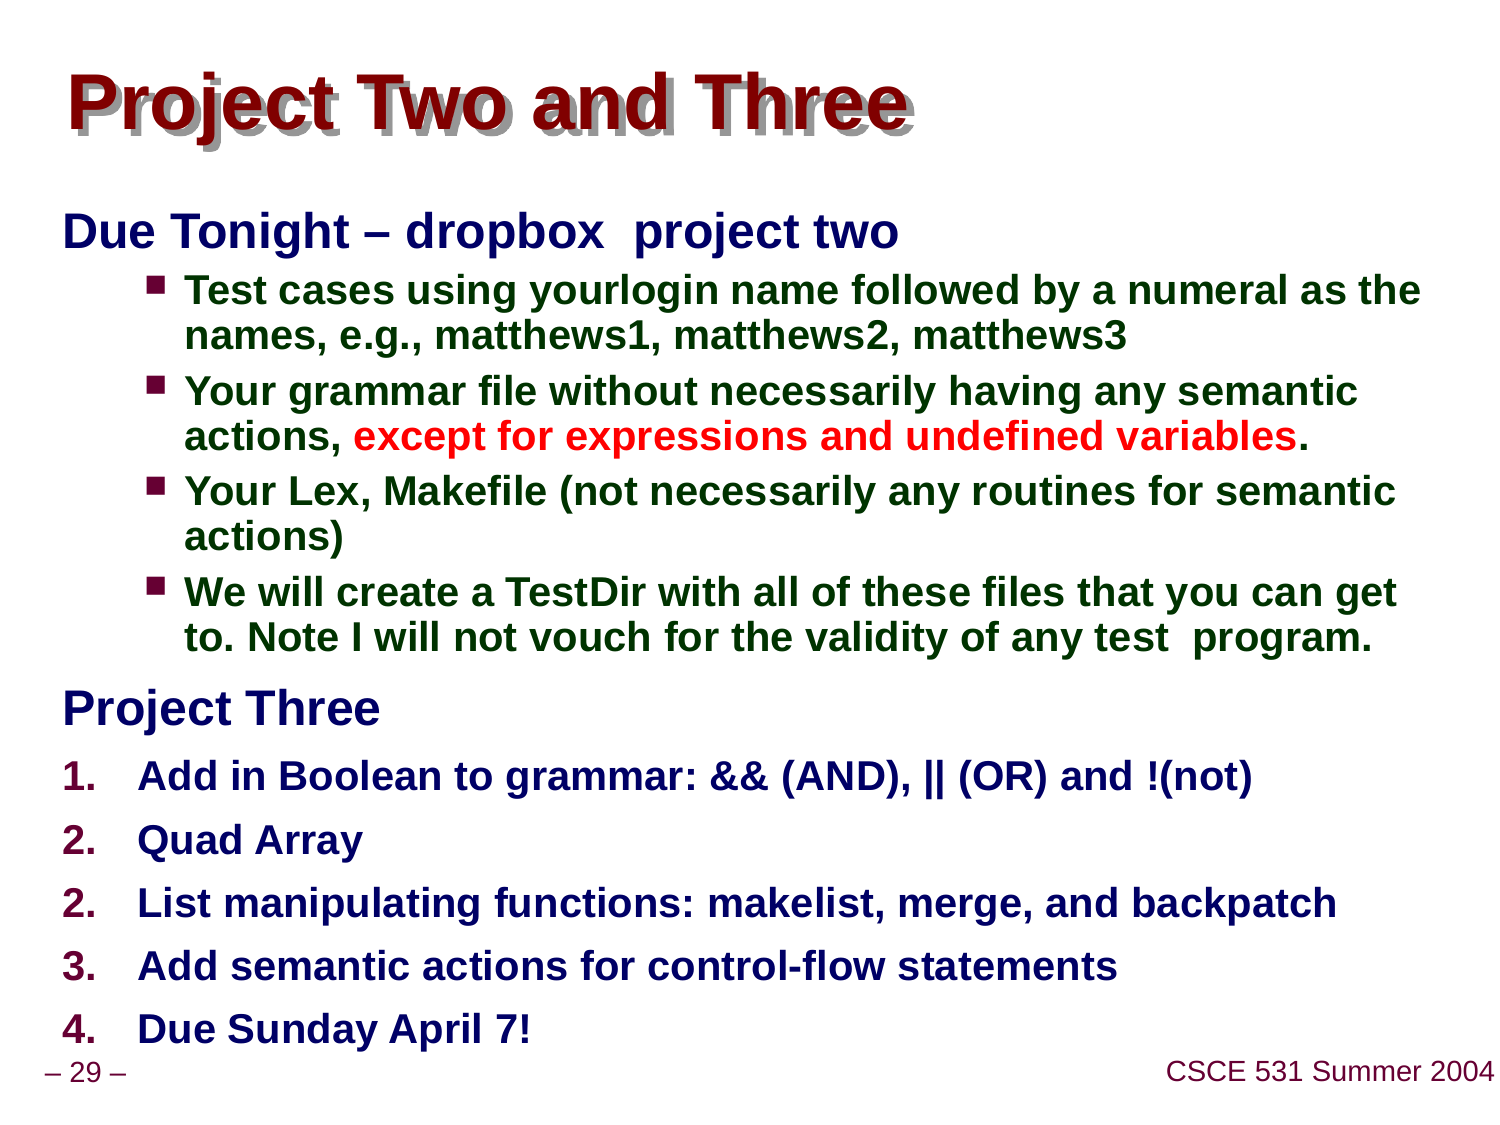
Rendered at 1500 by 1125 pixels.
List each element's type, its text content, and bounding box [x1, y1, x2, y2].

list Due Tonight – dropbox project two Test cases using yourlogin name followed by a numeral as the names, e.g., matthews1, matthews2, matthews3 Your grammar file without necessarily having any semantic actions, except for expressions and undefined variables. Your Lex, Makefile (not necessarily any routines for semantic actions) We will create a TestDir with all of these files that you can get to. Note I will not vouch for the validity of any test program. Project Three Add in Boolean to grammar: && (AND), || (OR) and !(not) Quad Array List manipulating functions: makelist, merge, and backpatch Add semantic actions for control-flow statements Due Sunday April 7! [47, 200, 1475, 1058]
title Project Two and Three [66, 40, 1497, 169]
